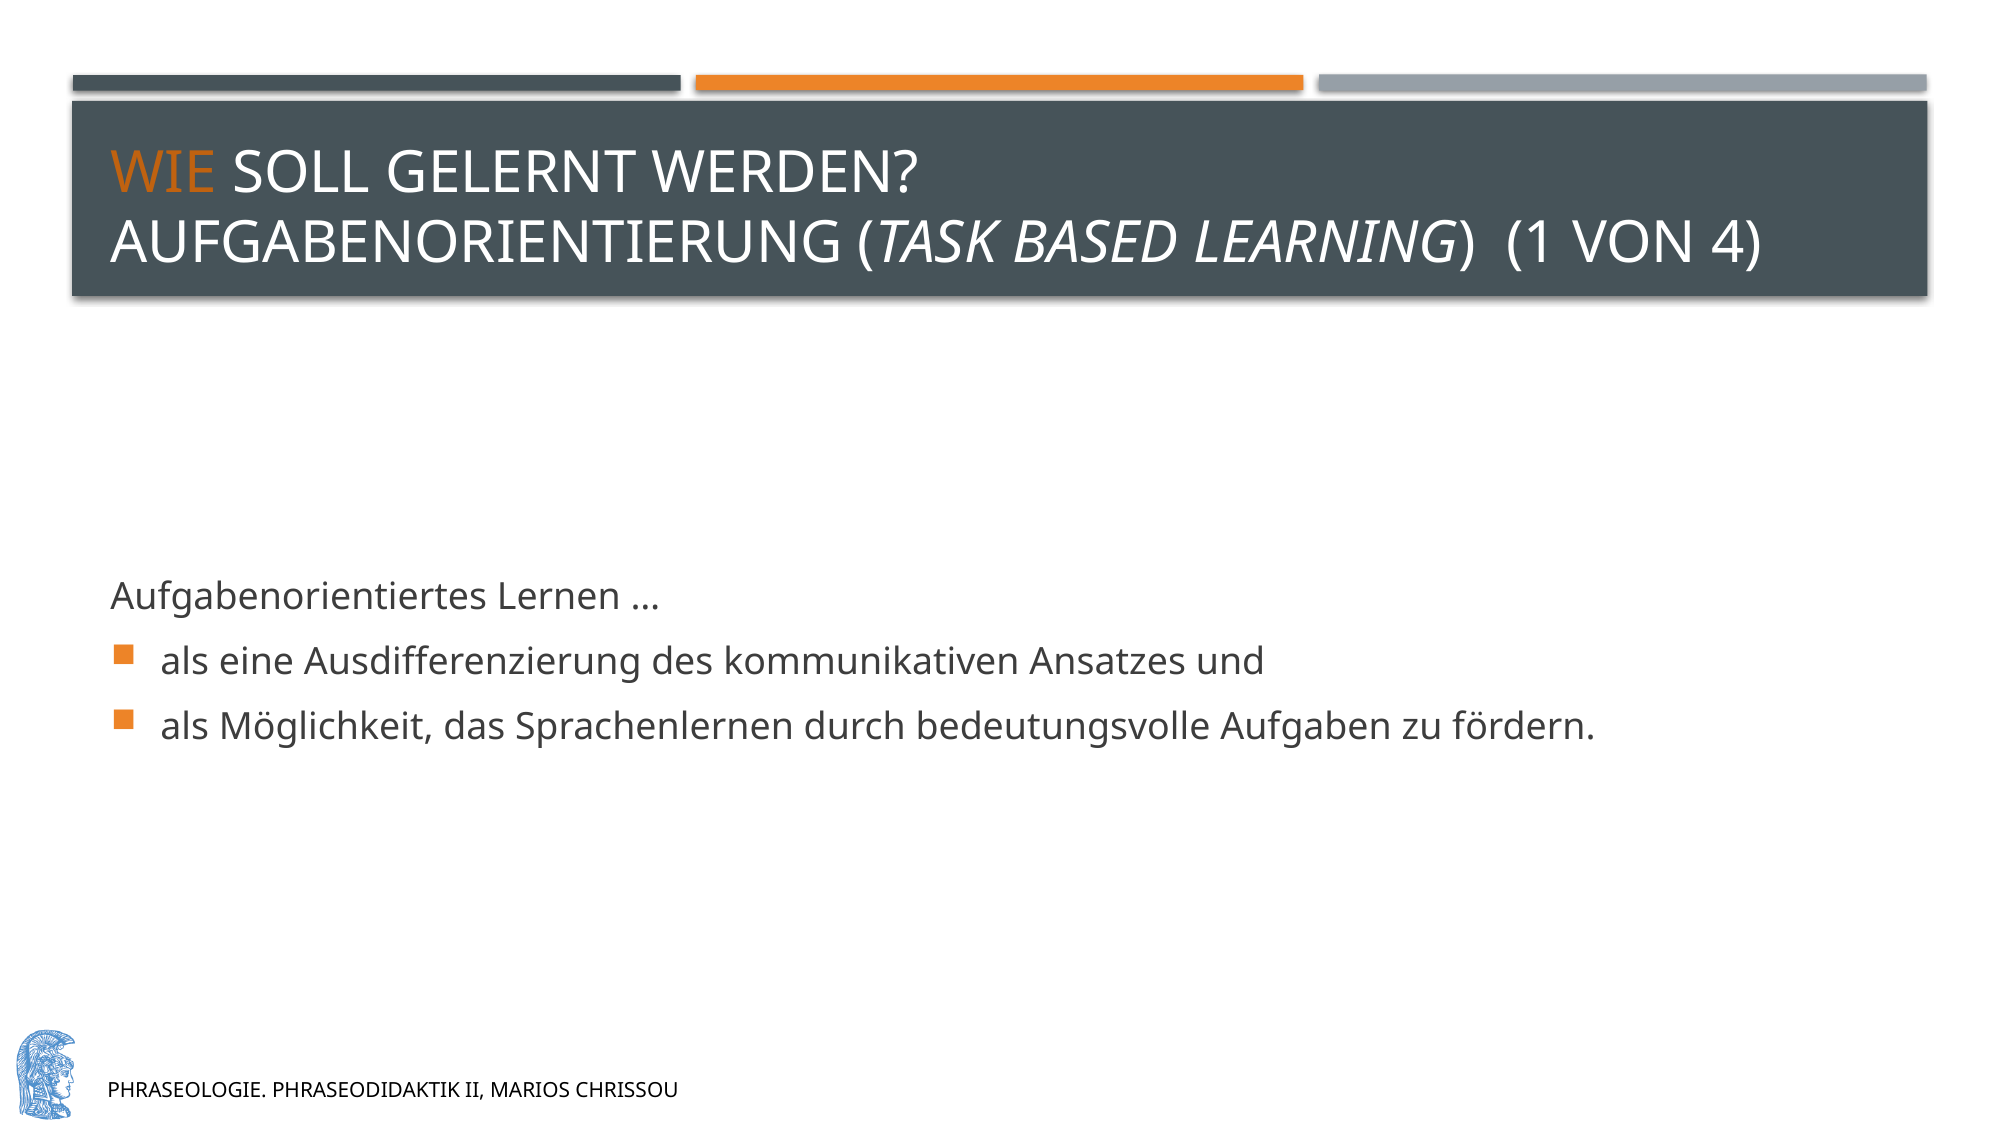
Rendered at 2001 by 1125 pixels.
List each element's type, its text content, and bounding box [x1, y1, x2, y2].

picture [9, 1026, 81, 1120]
list Aufgabenorientiertes Lernen … als eine Ausdifferenzierung des kommunikativen Ansatzes und als Möglichkeit, das Sprachenlernen durch bedeutungsvolle Aufgaben zu fördern. [95, 357, 1905, 962]
title Wie soll gelernt werden? Aufgabenorientierung (task based learning) (1 von 4) [95, 115, 1905, 282]
